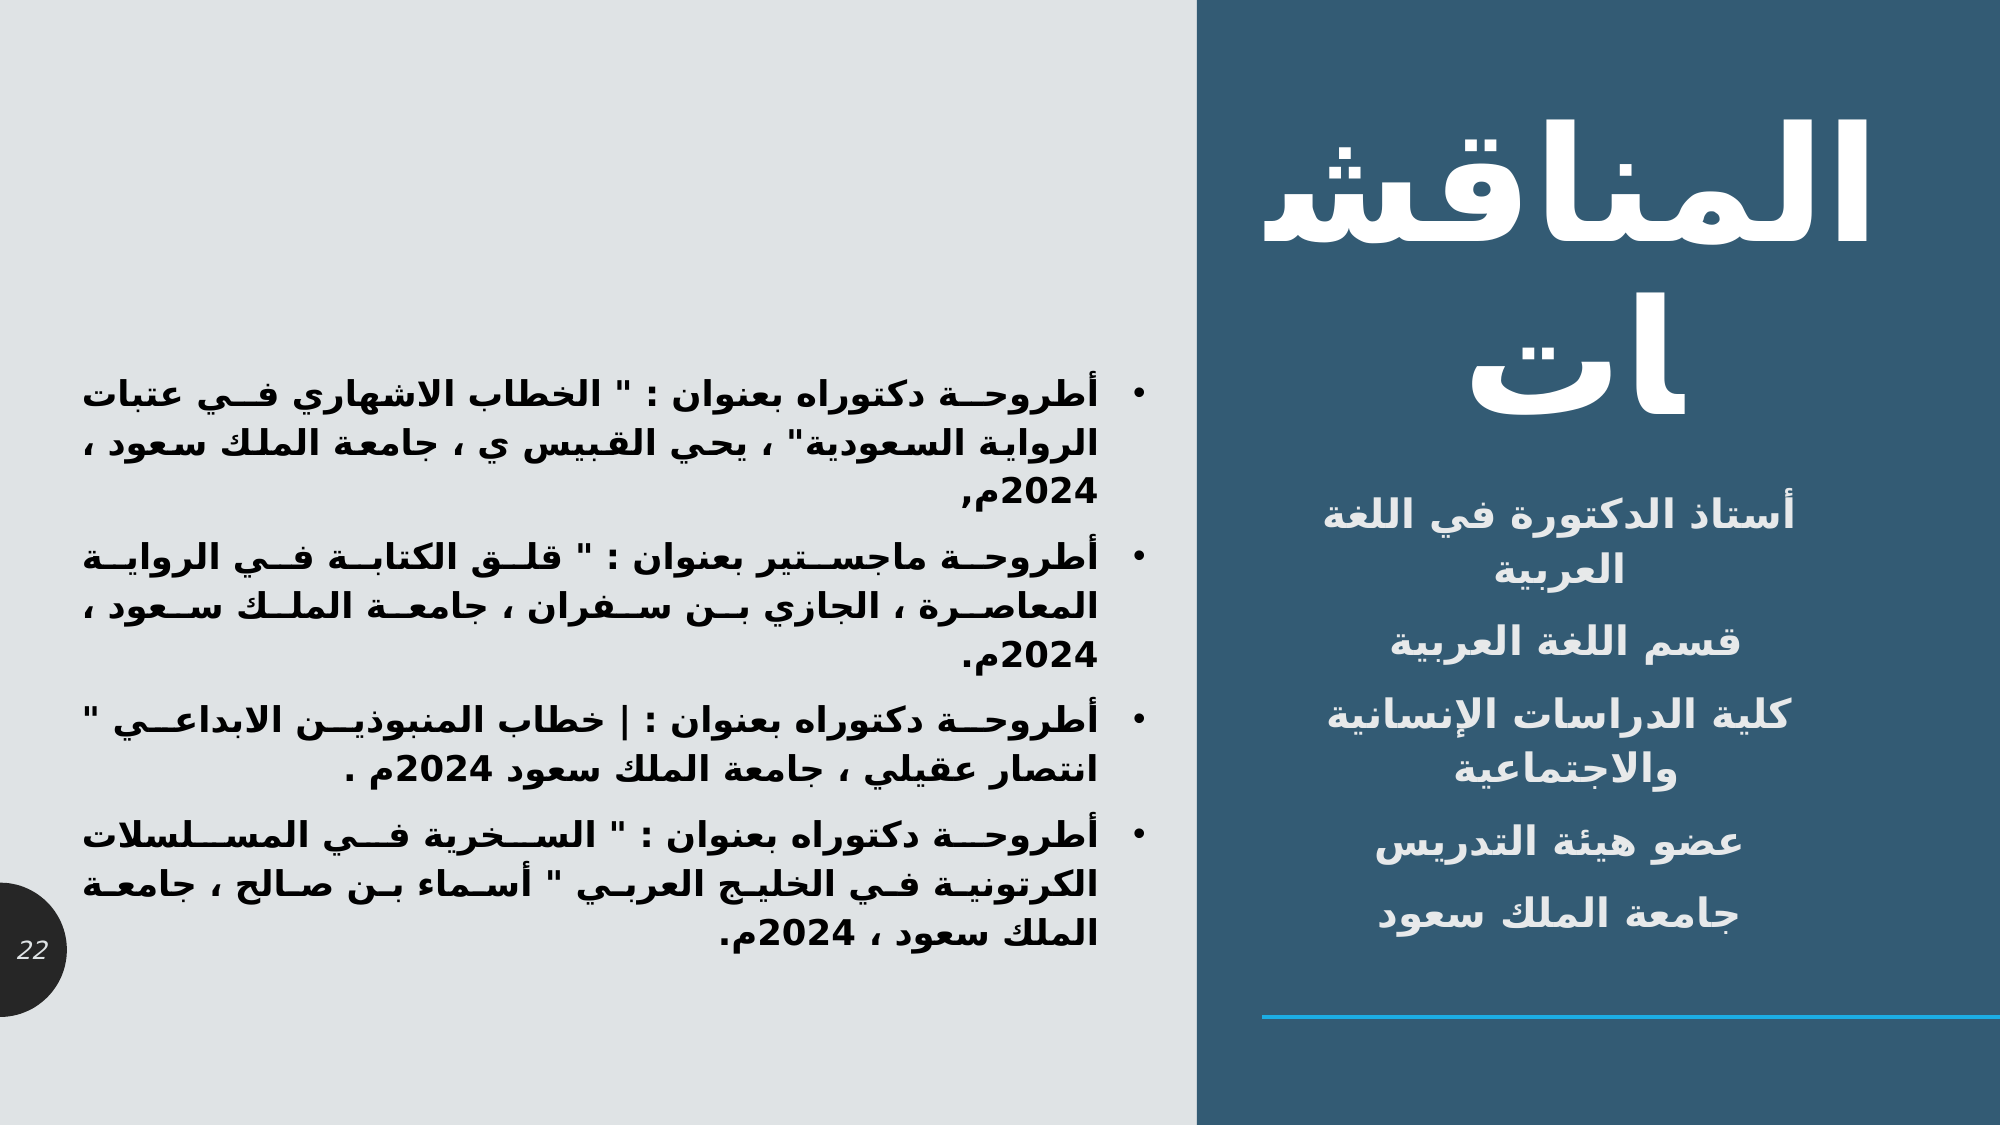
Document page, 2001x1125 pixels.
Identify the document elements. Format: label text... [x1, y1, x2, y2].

slide_number 22 [0, 919, 67, 980]
list أستاذ الدكتورة في اللغة العربية قسم اللغة العربية كلية الدراسات الإنسانية والاجتماعية عضو هيئة التدريس جامعة الملك سعود [1244, 474, 1876, 944]
text_box أطروحة دكتوراه بعنوان : " الخطاب الاشهاري في عتبات الرواية السعودية" ، يحي القبيس ي ، جامعة الملك سعود ، 2024م, أطروحة ماجستير بعنوان : " قلق الكتابة في الرواية المعاصرة ، الجازي بن سفران ، جامعة الملك سعود ، 2024م. أطروحة دكتوراه بعنوان : | خطاب المنبوذين الابداعي " انتصار عقيلي ، جامعة الملك سعود 2024م . أطروحة دكتوراه بعنوان : " السخرية في المسلسلات الكرتونية في الخليج العربي " أسماء بن صالح ، جامعة الملك سعود ، 2024م. [66, 356, 1161, 960]
title المناقشات [1246, 91, 1901, 457]
